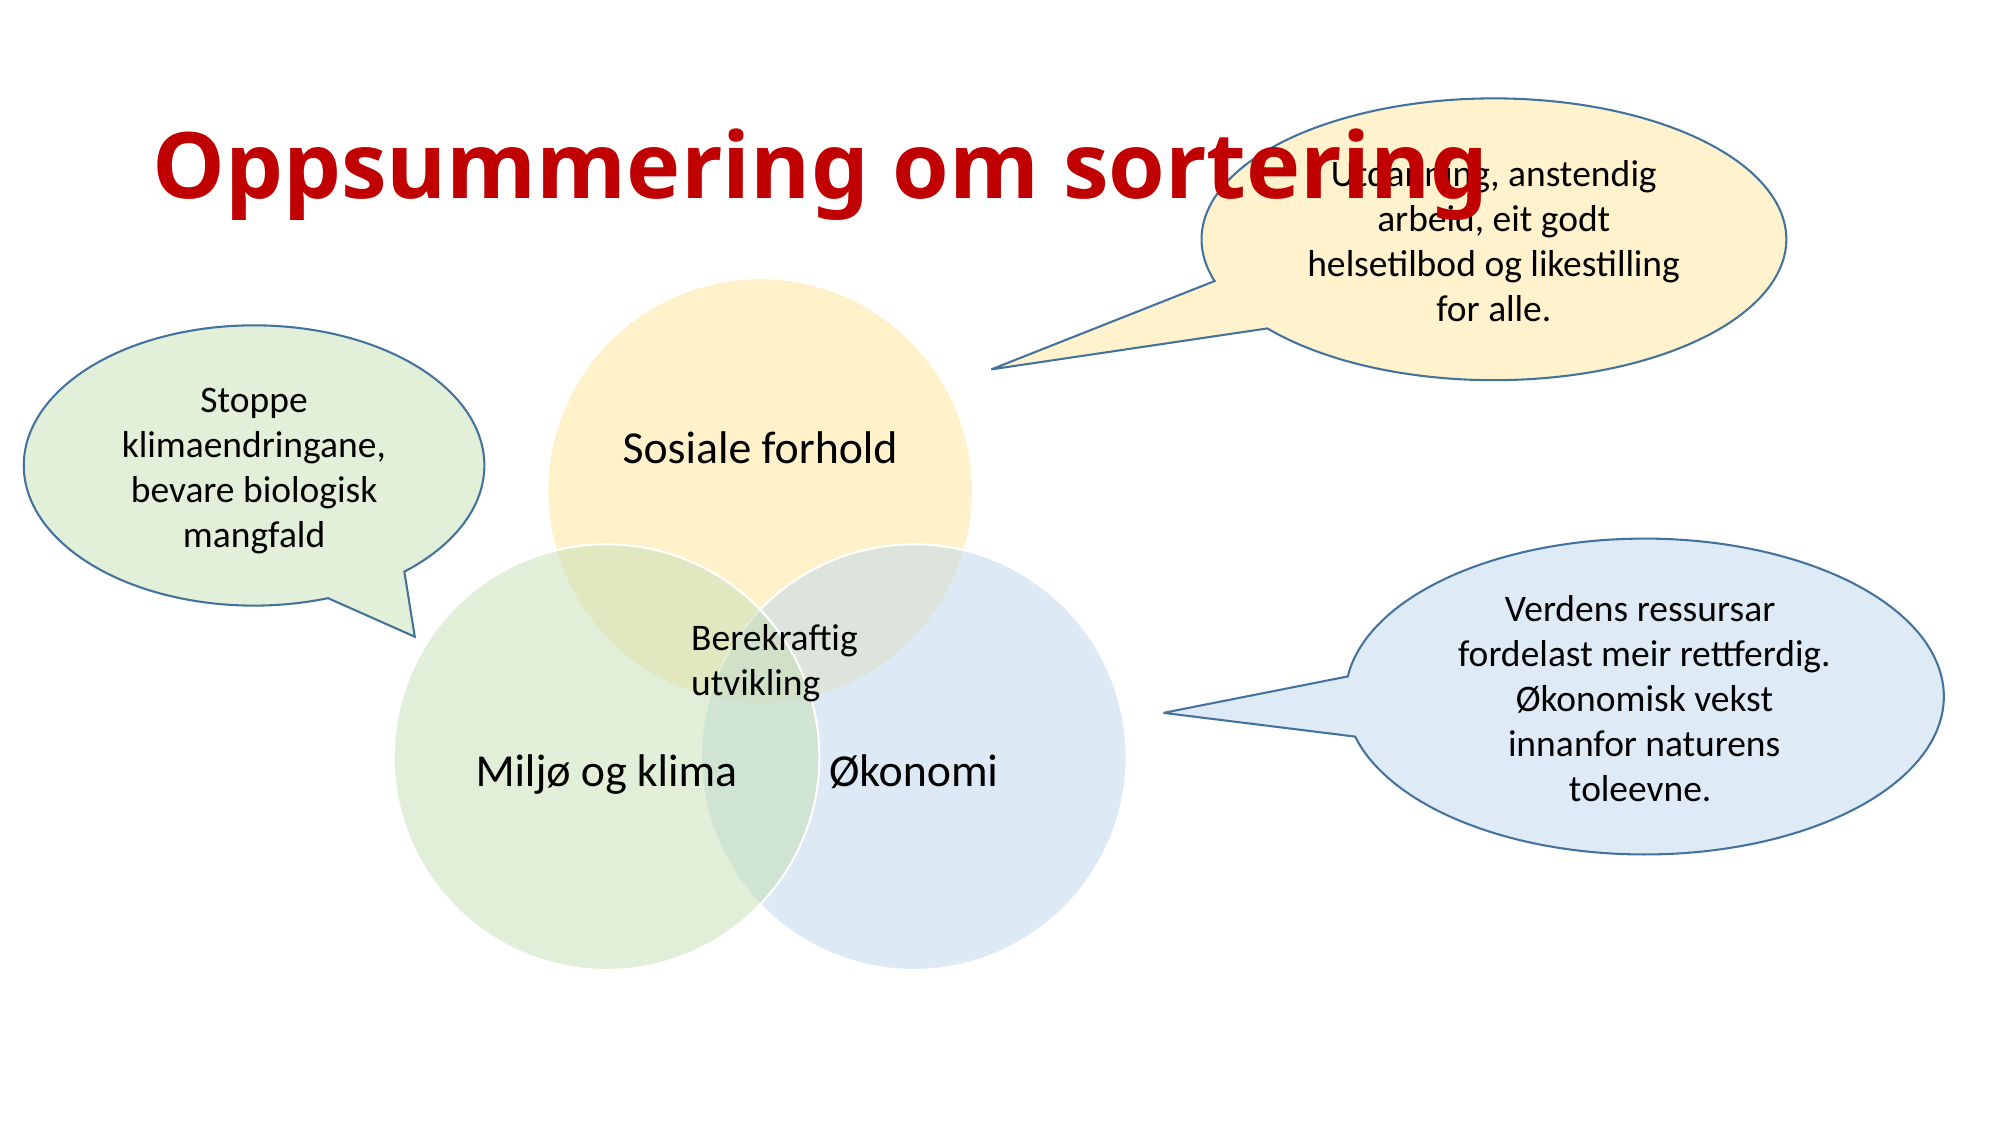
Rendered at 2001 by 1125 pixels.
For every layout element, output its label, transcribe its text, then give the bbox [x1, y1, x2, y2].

text_box Stoppe klimaendringane, bevare biologisk mangfald [22, 325, 227, 606]
title Oppsummering om sortering [137, 59, 1863, 278]
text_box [227, 269, 1293, 979]
text_box Utdanning, anstendig arbeid, eit godt helsetilbod og likestilling for alle. [1293, 278, 1777, 382]
text_box Verdens ressursar fordelast meir rettferdig. Økonomisk vekst innanfor naturens toleevne. [1293, 537, 1945, 856]
